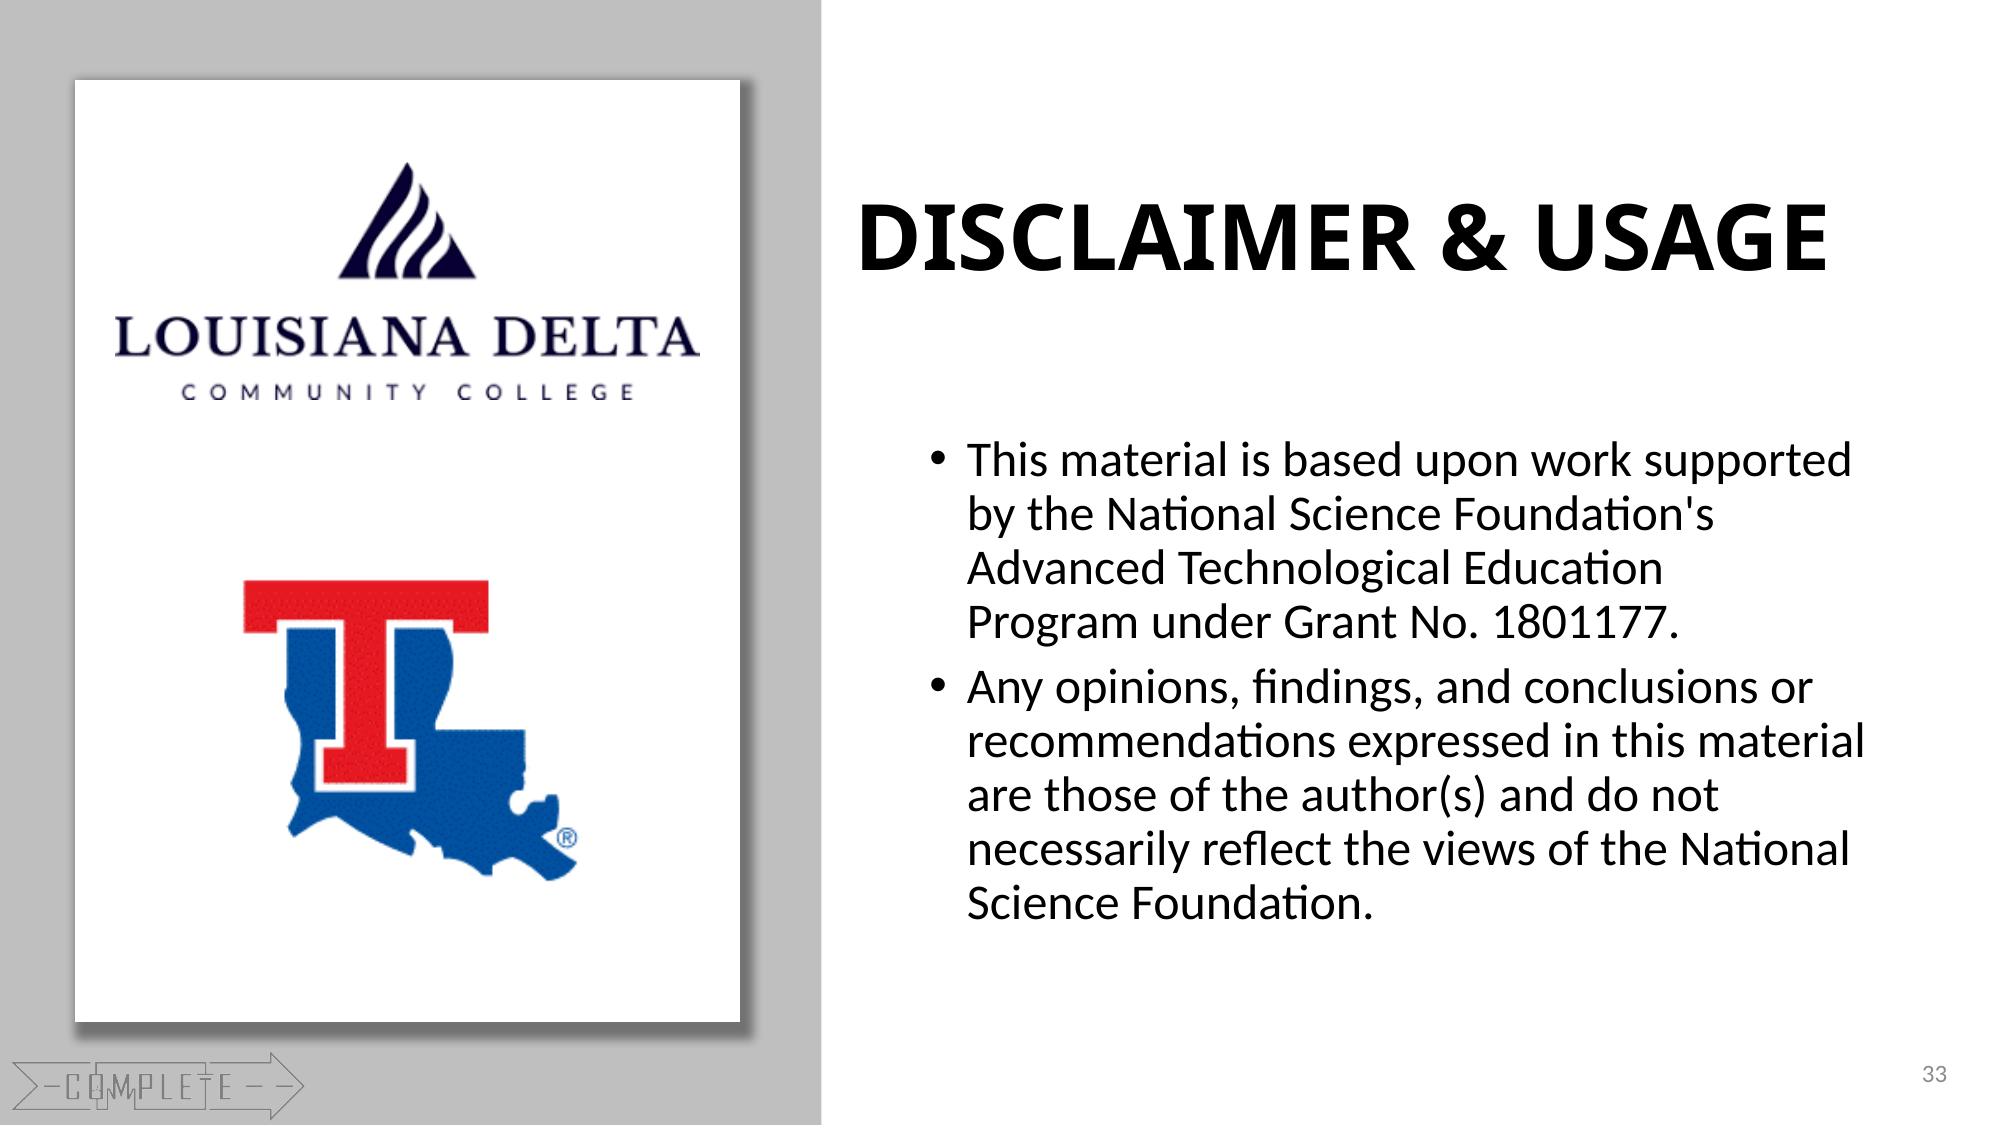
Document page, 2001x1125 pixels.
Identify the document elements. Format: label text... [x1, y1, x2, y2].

title DISCLAIMER & USAGE [839, 103, 1893, 355]
text_box [75, 80, 740, 1022]
list This material is based upon work supported by the National Science Foundation's Advanced Technological Education Program under Grant No. 1801177. Any opinions, findings, and conclusions or recommendations expressed in this material are those of the author(s) and do not necessarily reflect the views of the National Science Foundation. [839, 355, 1893, 1021]
picture [115, 162, 700, 400]
picture [0, 1035, 309, 1125]
text_box [0, 0, 822, 1125]
text_box 33 [1512, 1042, 1963, 1103]
picture [236, 573, 585, 891]
